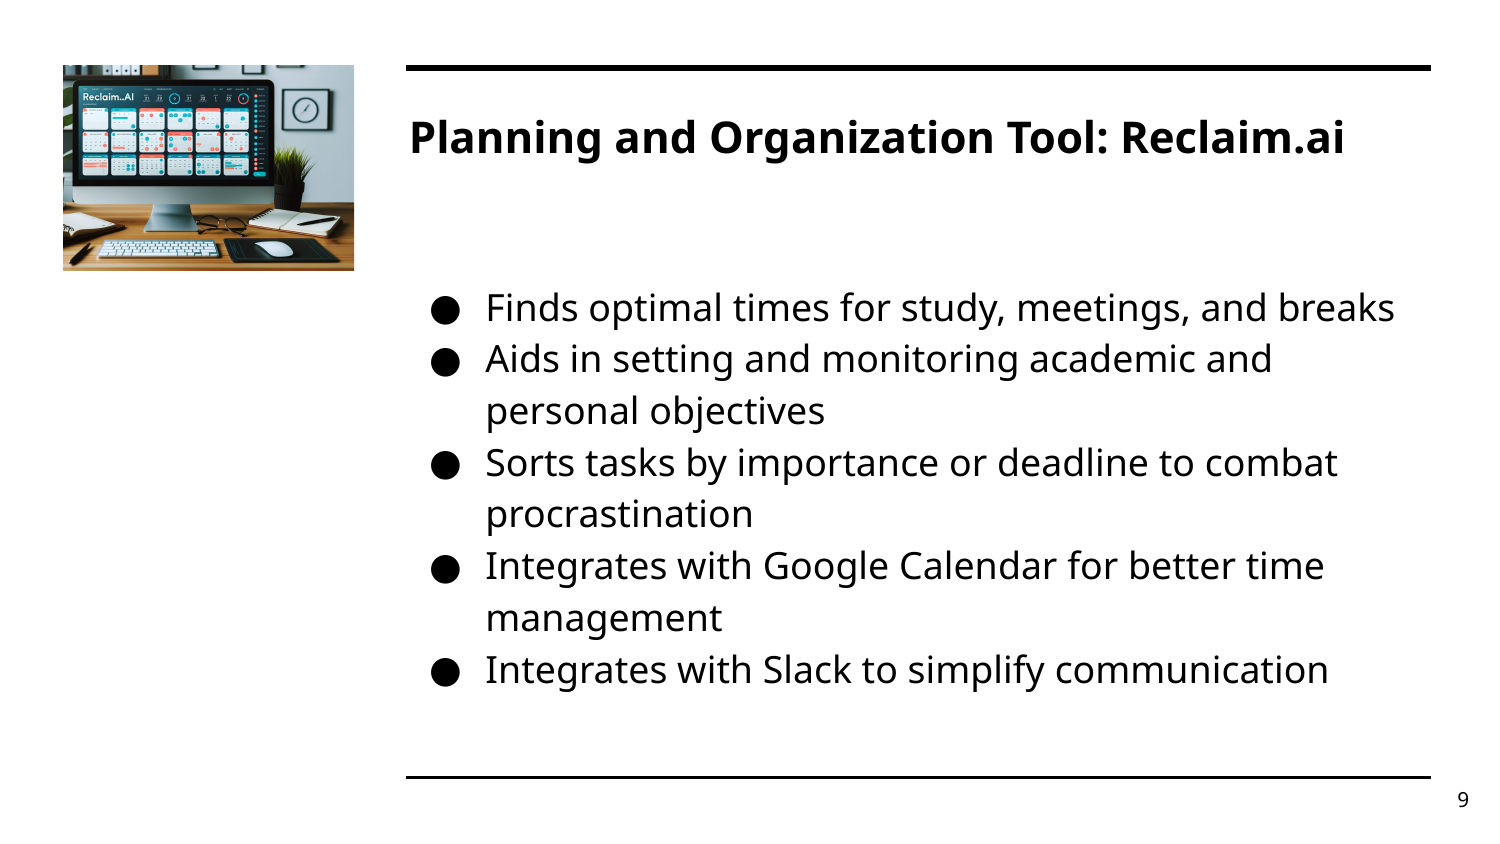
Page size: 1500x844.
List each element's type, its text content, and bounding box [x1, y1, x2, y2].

list Finds optimal times for study, meetings, and breaks Aids in setting and monitoring academic and personal objectives Sorts tasks by importance or deadline to combat procrastination Integrates with Google Calendar for better time management Integrates with Slack to simplify communication [395, 261, 1433, 708]
picture [62, 65, 355, 271]
title Planning and Organization Tool: Reclaim.ai [393, 94, 1431, 199]
slide_number ‹#› [1394, 769, 1484, 834]
